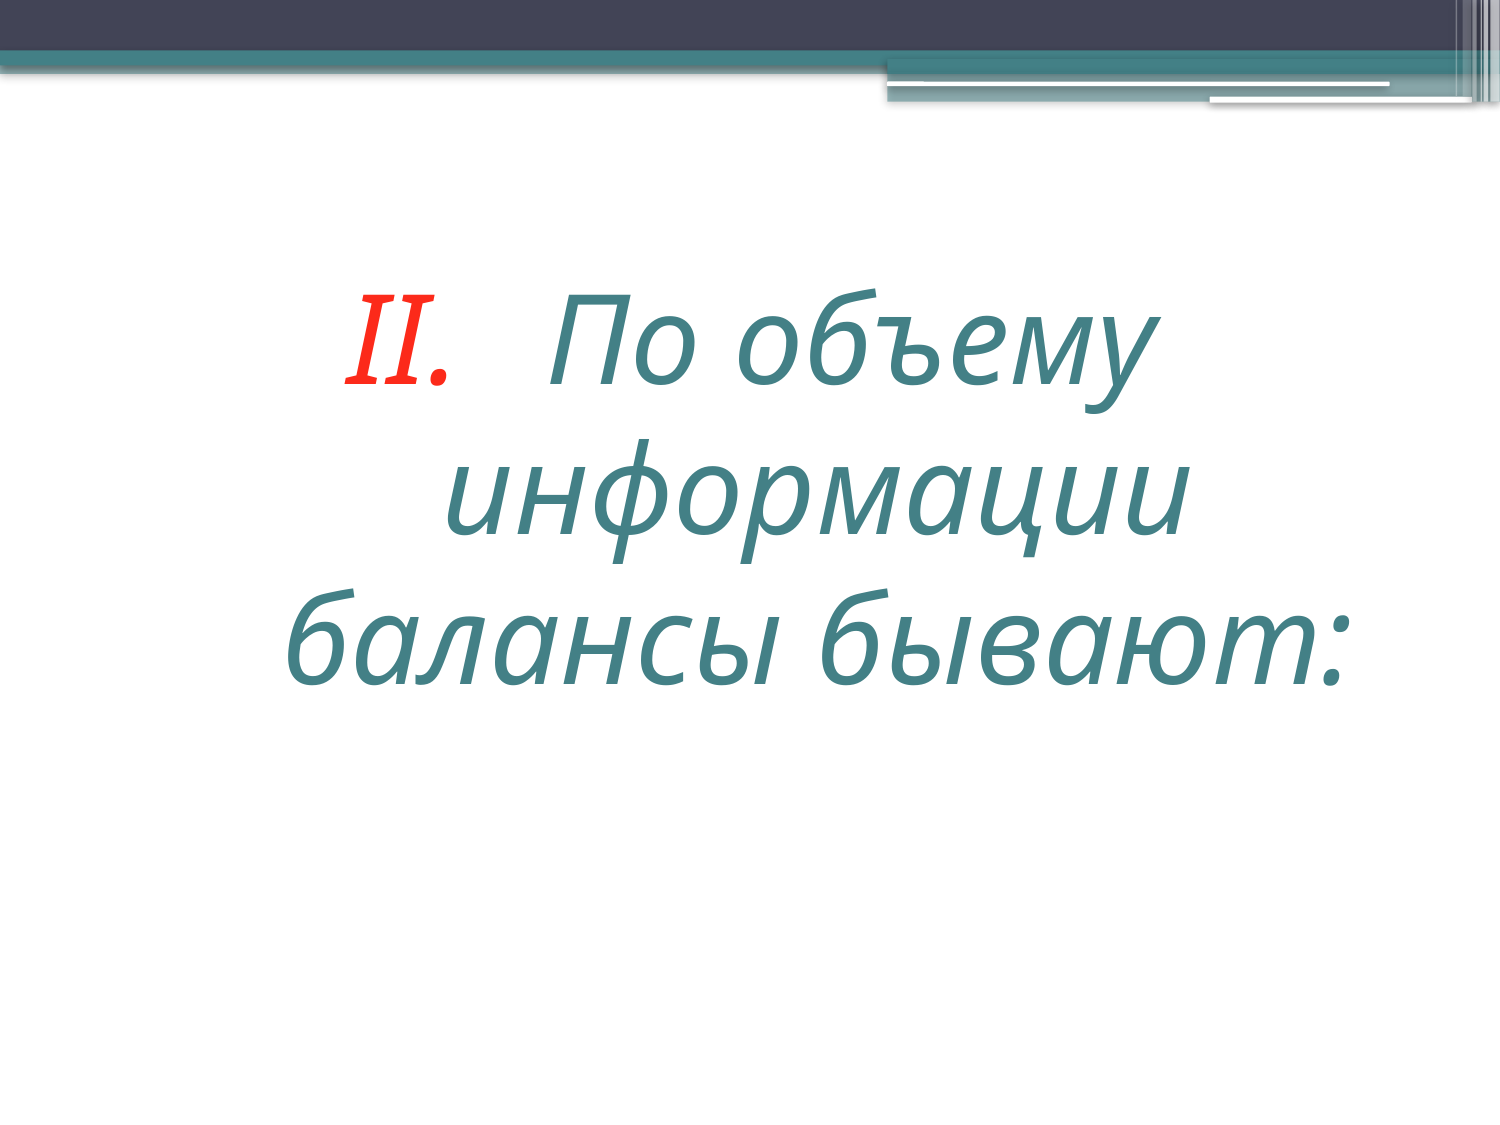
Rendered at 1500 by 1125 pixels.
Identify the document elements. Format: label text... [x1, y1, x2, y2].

list По объему информации балансы бывают: [76, 125, 1427, 1065]
